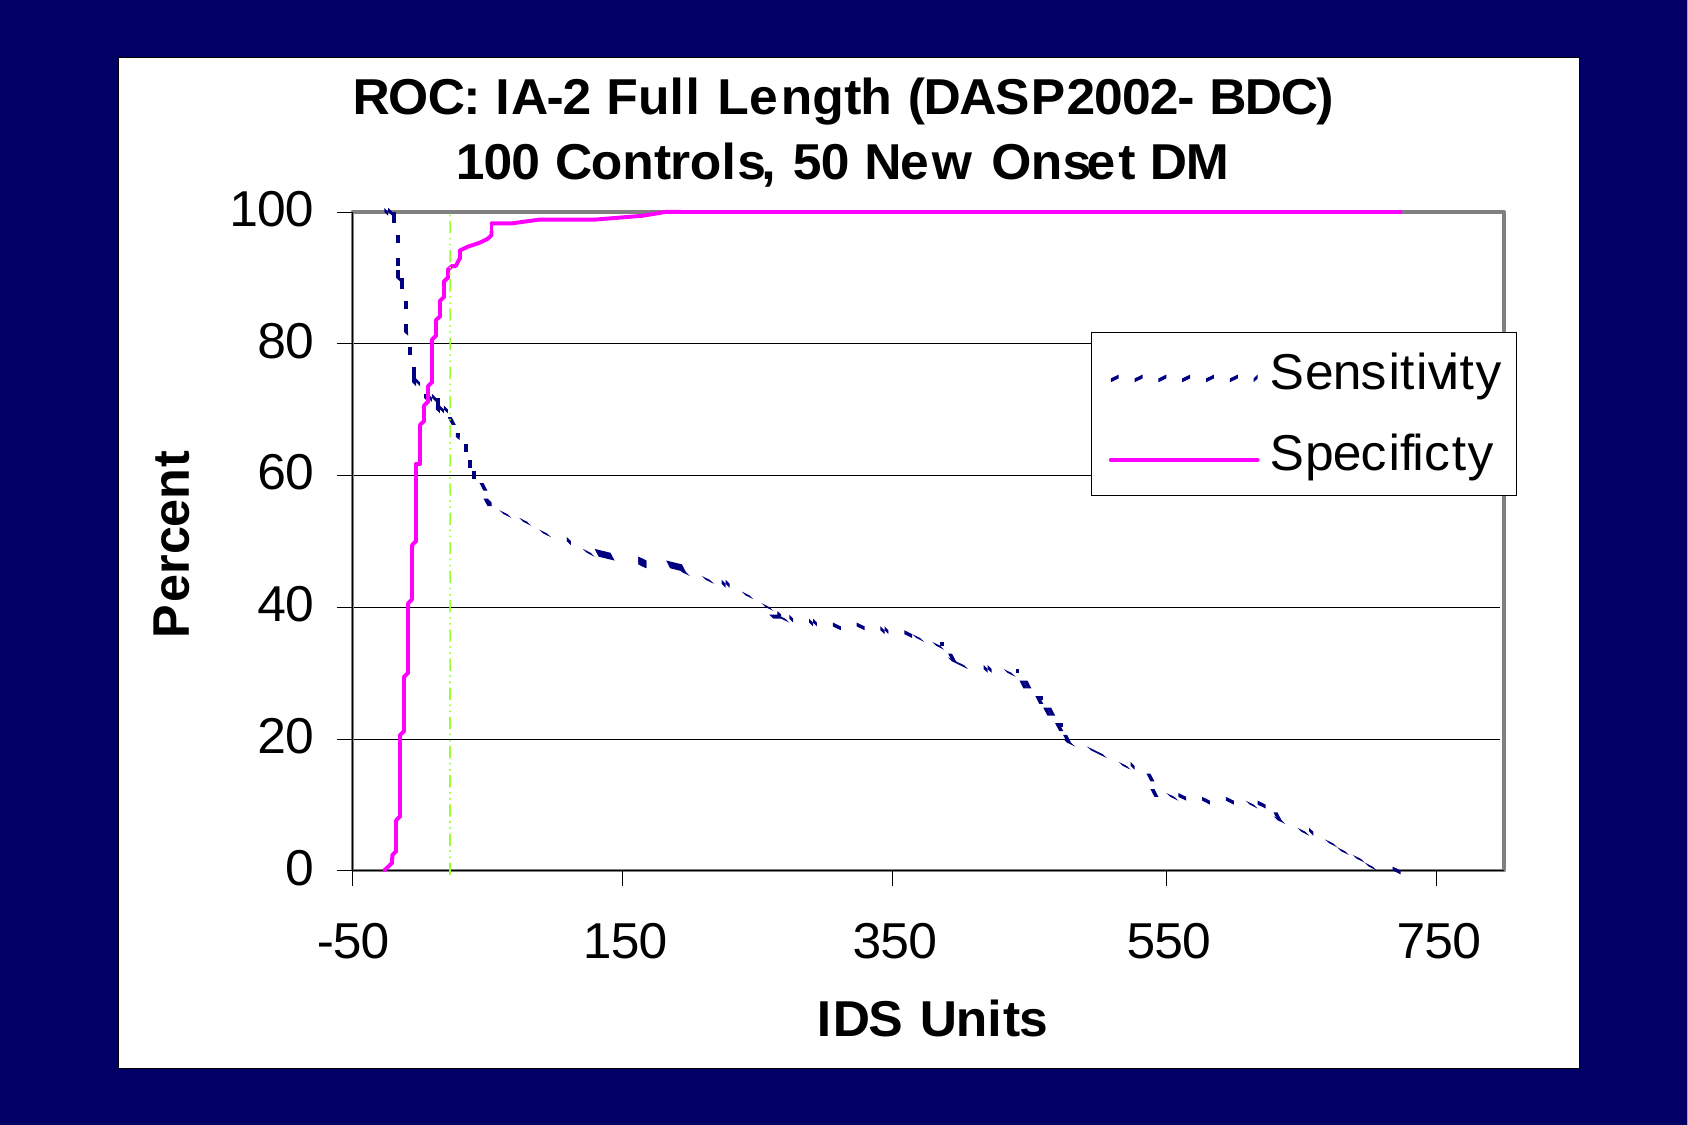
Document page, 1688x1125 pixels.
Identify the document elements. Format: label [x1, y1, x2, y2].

text_box [98, 37, 1604, 1088]
